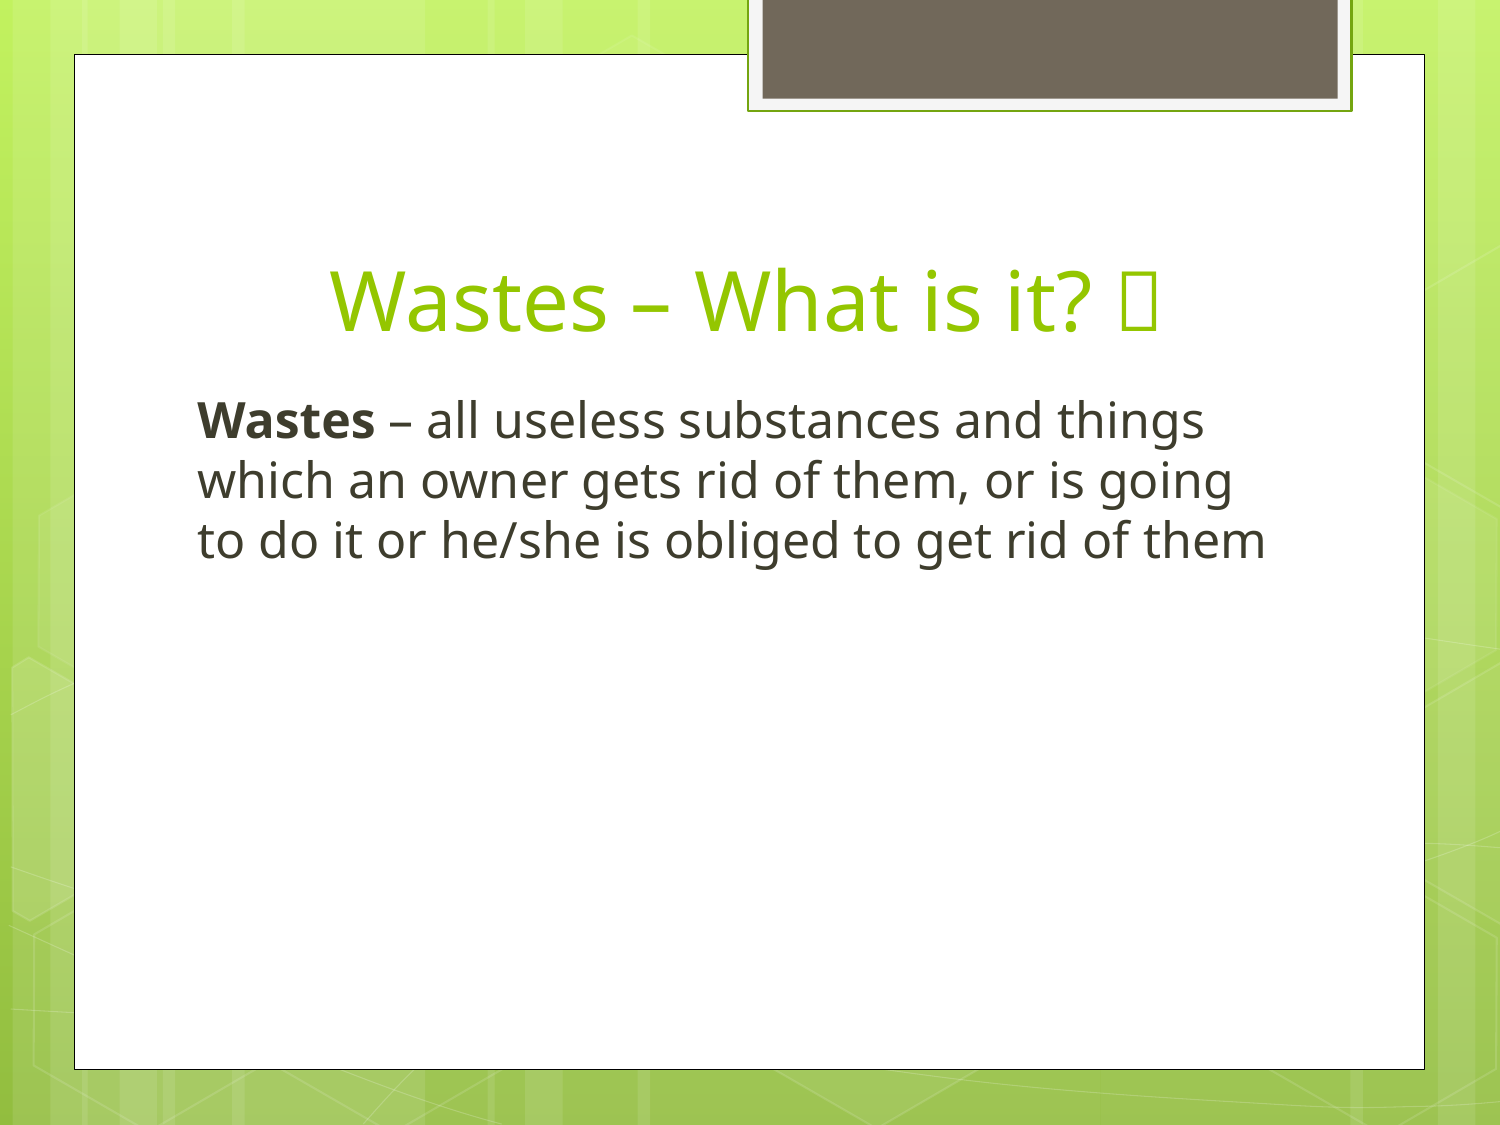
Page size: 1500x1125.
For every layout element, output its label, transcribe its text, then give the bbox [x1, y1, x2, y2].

list Wastes – all useless substances and things which an owner gets rid of them, or is going to do it or he/she is obliged to get rid of them [171, 381, 1283, 957]
title Wastes – What is it?  [171, 168, 1324, 357]
